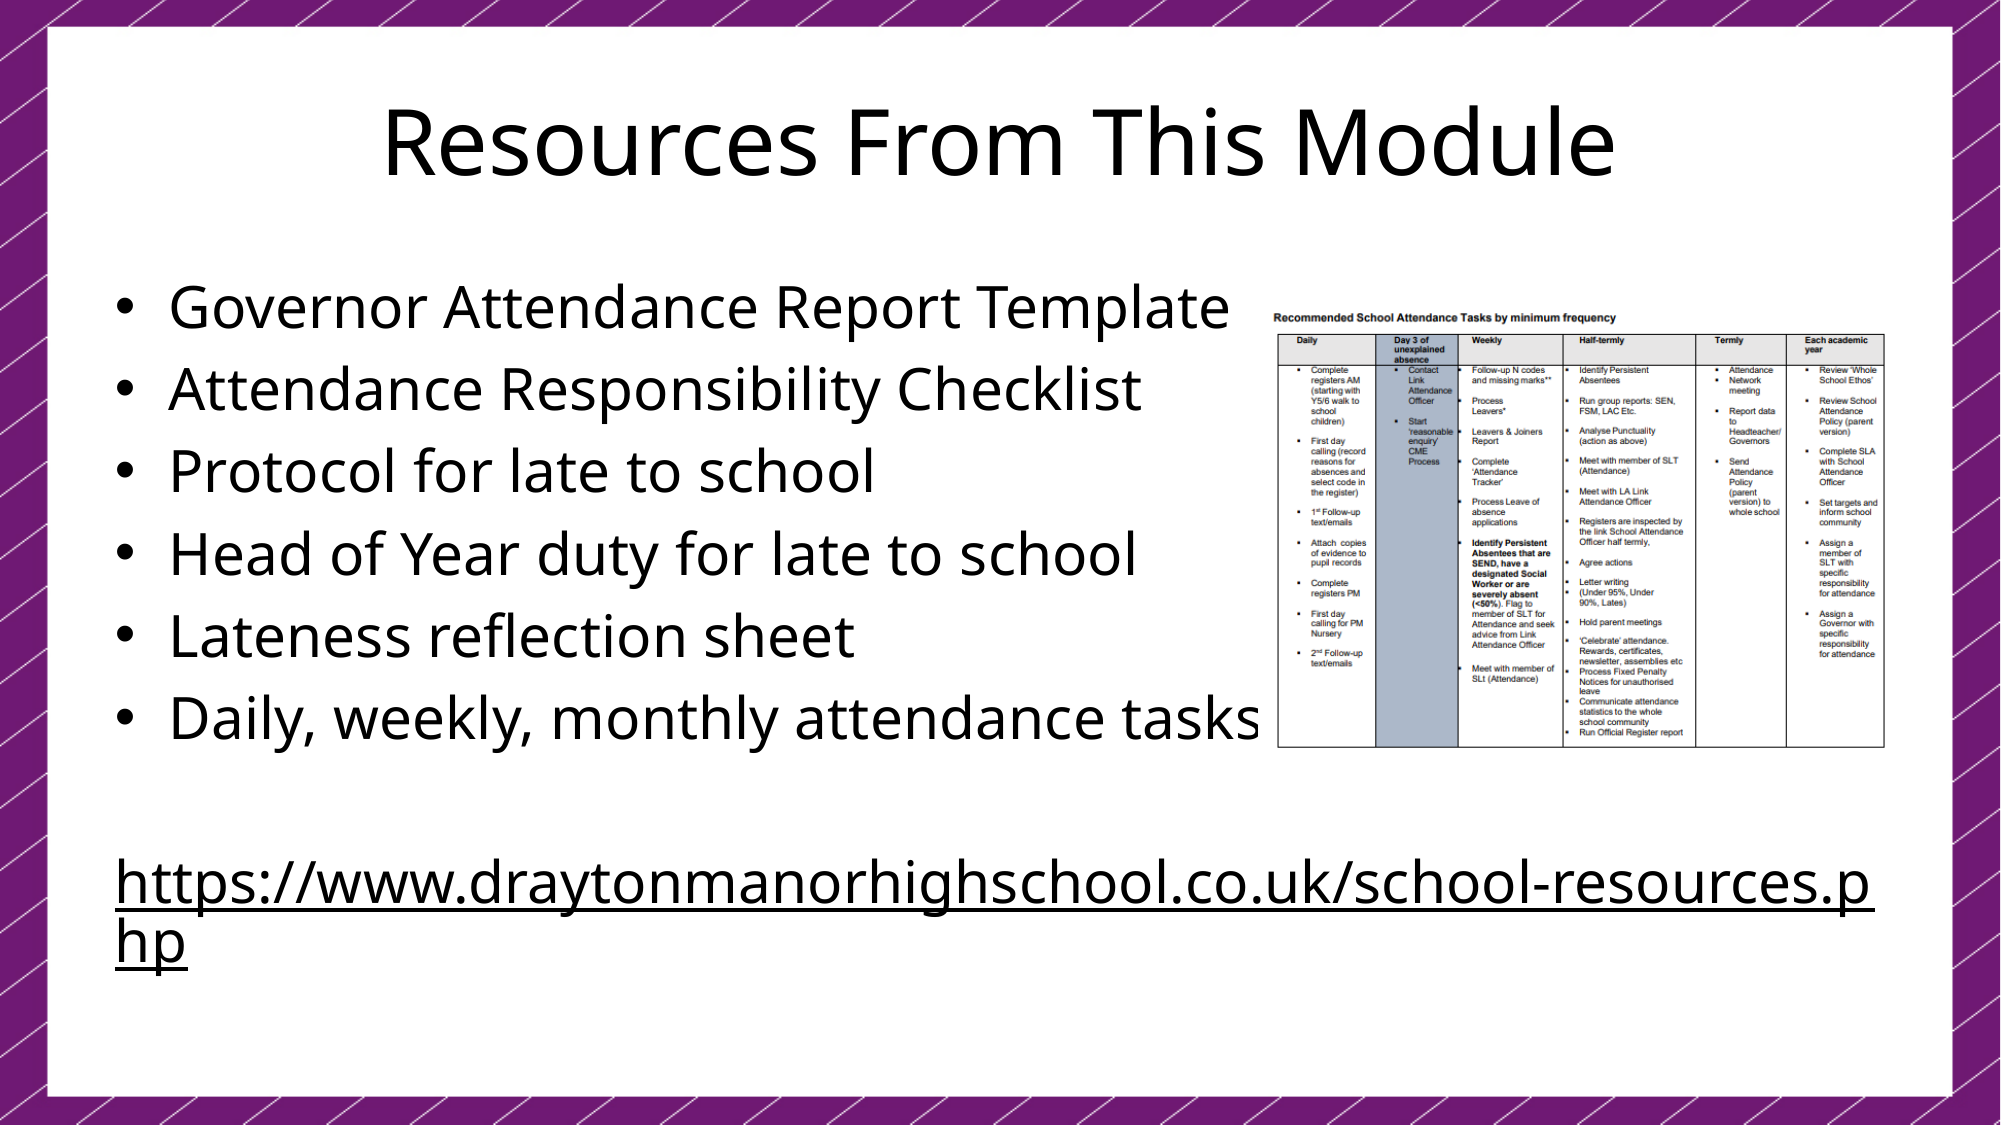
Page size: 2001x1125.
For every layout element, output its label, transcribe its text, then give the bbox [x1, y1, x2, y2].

title Resources From This Module [99, 45, 1900, 233]
list Governor Attendance Report Template Attendance Responsibility Checklist Protocol for late to school Head of Year duty for late to school Lateness reflection sheet Daily, weekly, monthly attendance tasks https://www.draytonmanorhighschool.co.uk/school-resources.php [99, 262, 1900, 1005]
picture [0, 0, 2001, 1125]
